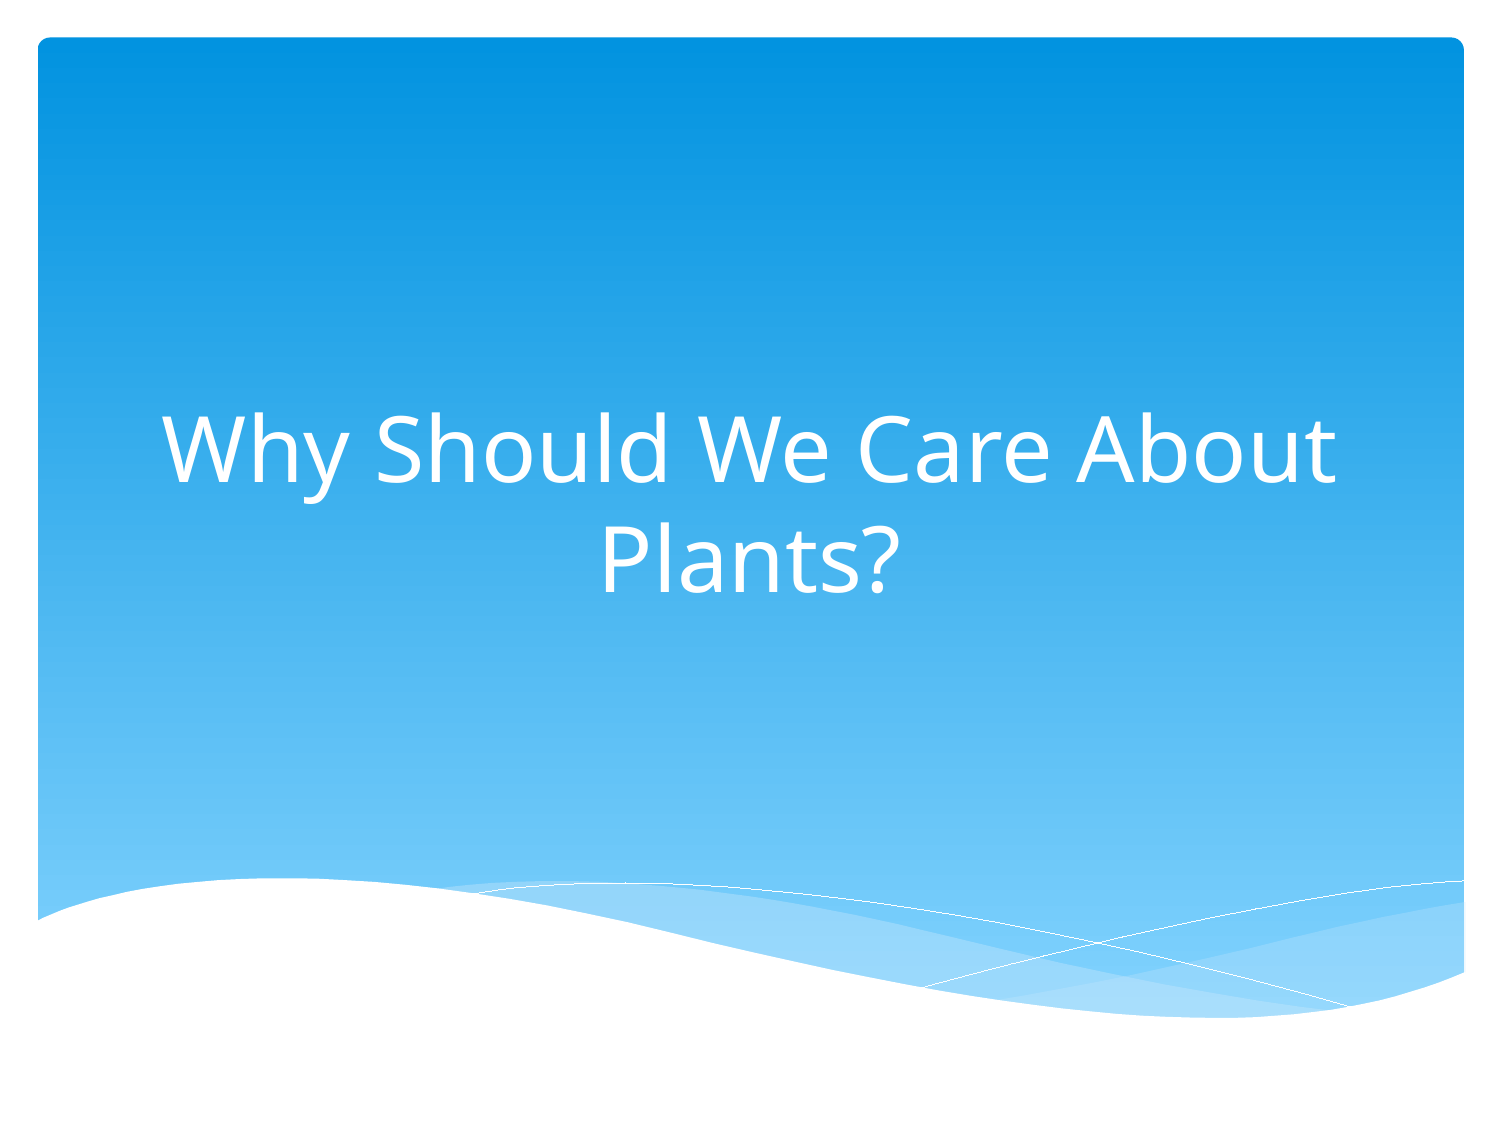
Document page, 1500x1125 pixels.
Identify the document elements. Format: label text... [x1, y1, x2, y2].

title Why Should We Care About Plants? [112, 325, 1388, 618]
